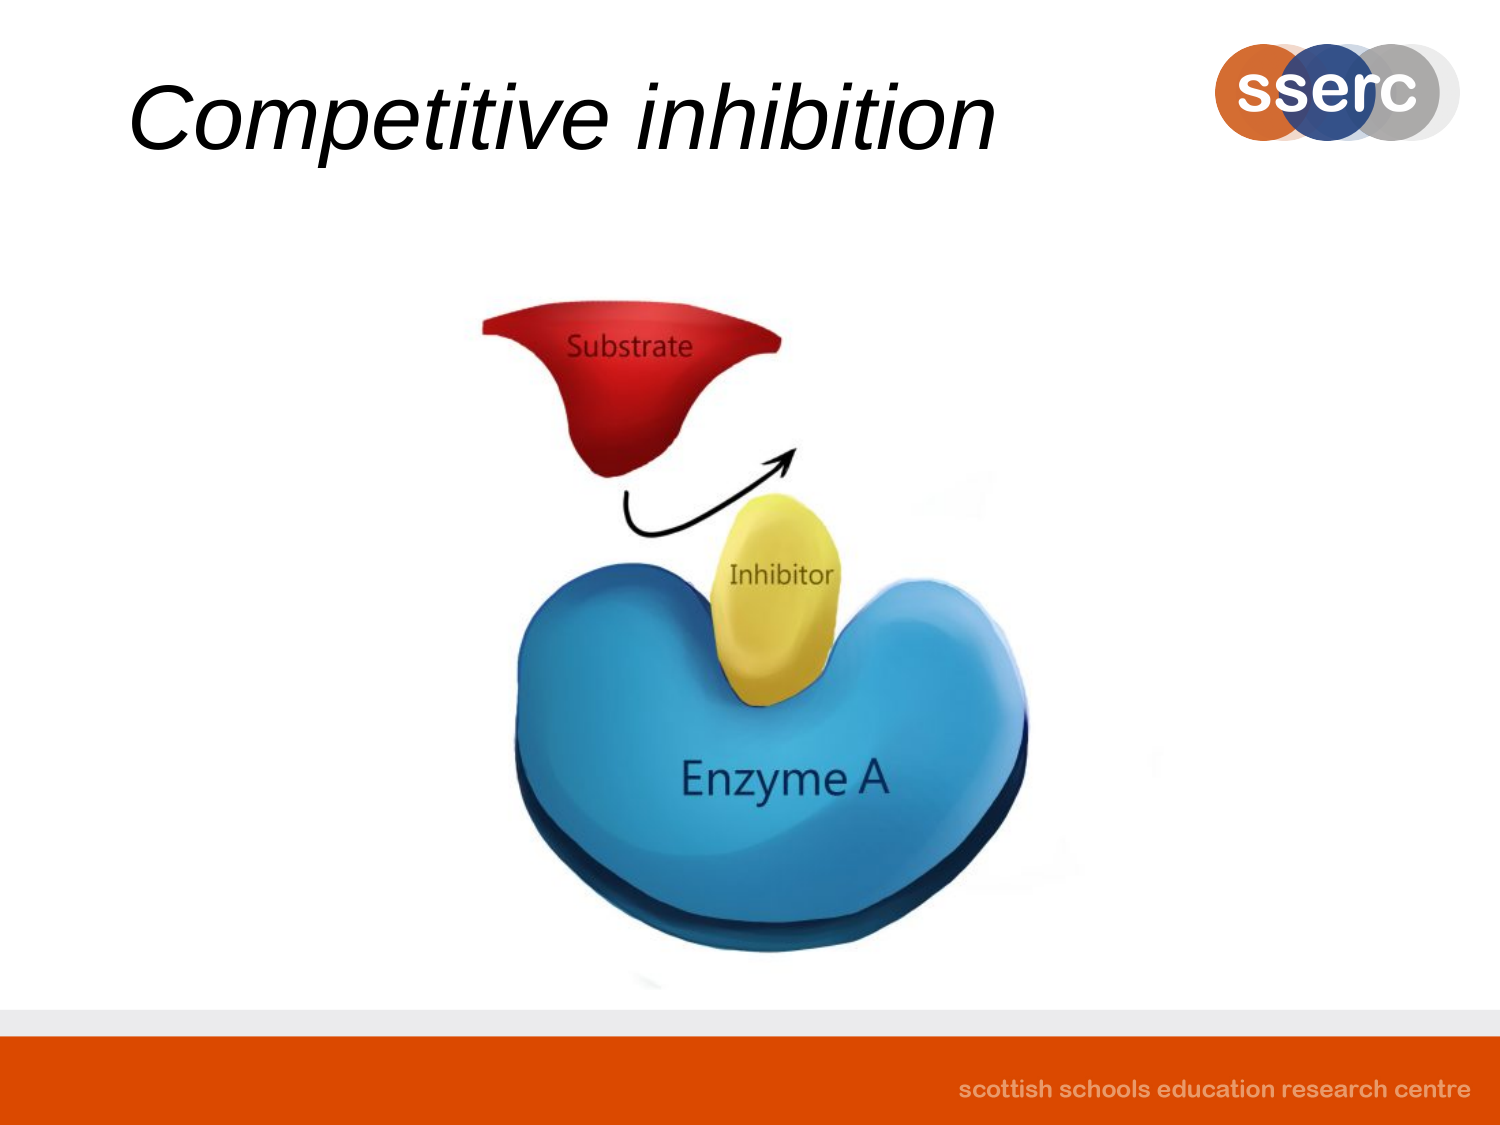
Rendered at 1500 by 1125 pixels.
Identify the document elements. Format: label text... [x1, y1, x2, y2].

picture [0, 0, 1500, 1125]
text_box Competitive inhibition [112, 50, 1388, 238]
